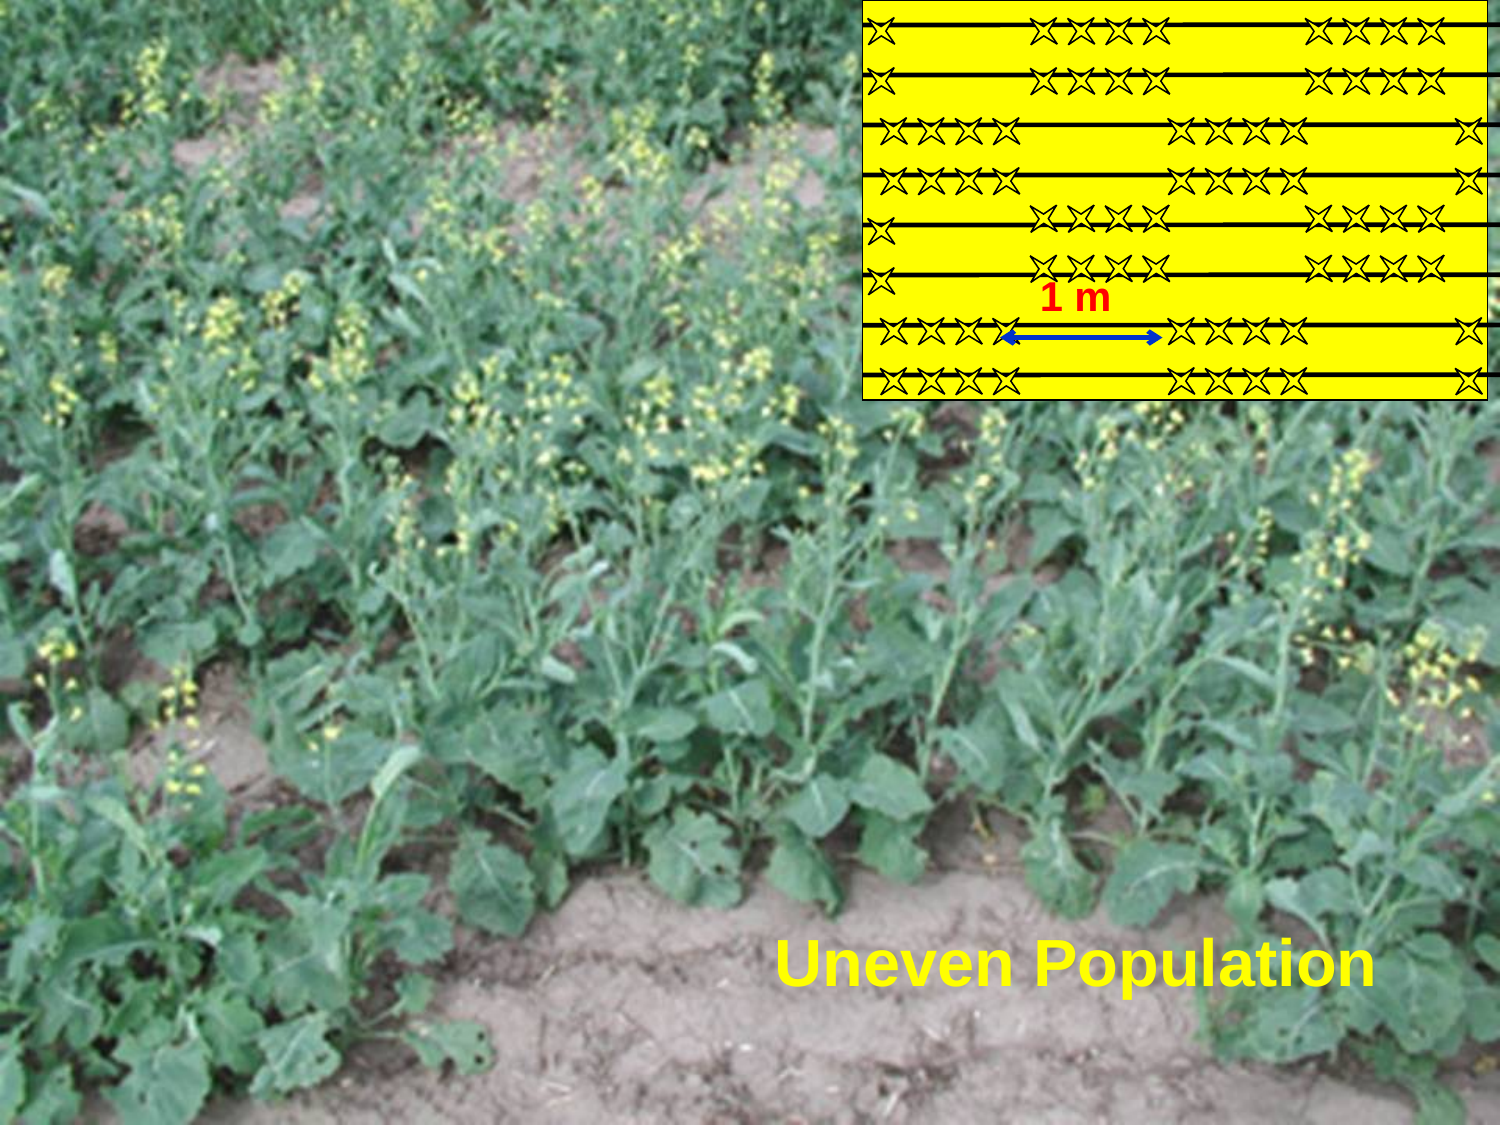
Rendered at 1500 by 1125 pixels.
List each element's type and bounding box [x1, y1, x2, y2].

picture [0, 0, 1500, 1125]
text_box [980, 0, 1382, 519]
